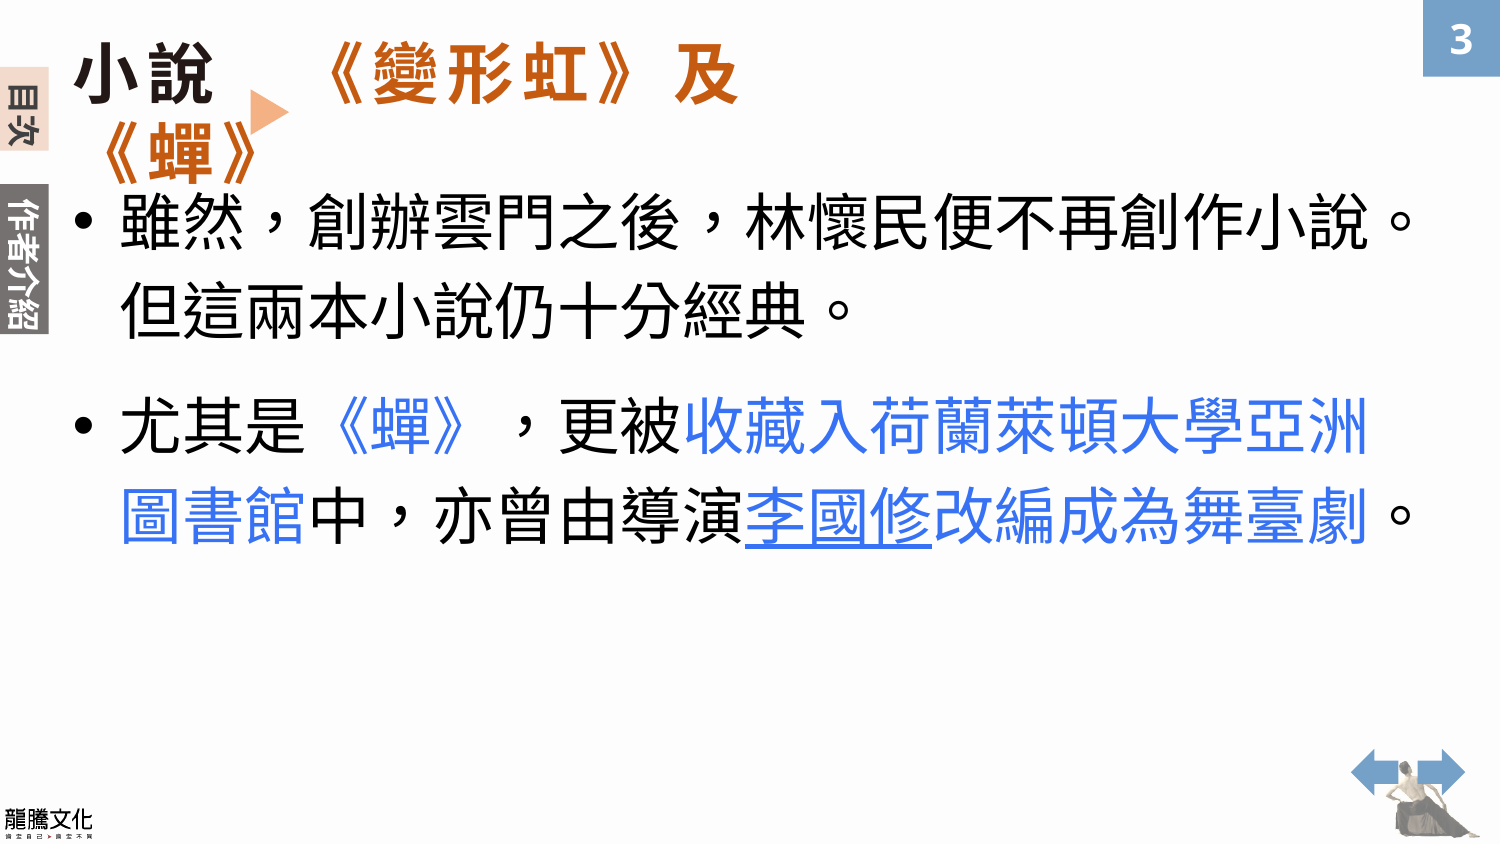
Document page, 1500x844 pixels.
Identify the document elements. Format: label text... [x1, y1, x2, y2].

text_box 雖然，創辦雲門之後，林懷民便不再創作小說。但這兩本小說仍十分經典。 尤其是《蟬》，更被收藏入荷蘭萊頓大學亞洲圖書館中，亦曾由導演李國修改編成為舞臺劇。 [57, 160, 1413, 560]
text_box 小說 《變形虹》及《蟬》 [57, 24, 940, 160]
text_box 大學聯考，我進了政大念法律系，一年後轉到新聞系。後來到美國繼續念新聞，一個學期之後轉到英文系的「作家工作坊」，同時開始學現代舞。 [1384, 760, 1480, 838]
text_box [1349, 746, 1400, 799]
picture [5, 808, 92, 839]
text_box [1416, 746, 1467, 799]
text_box [249, 87, 292, 137]
